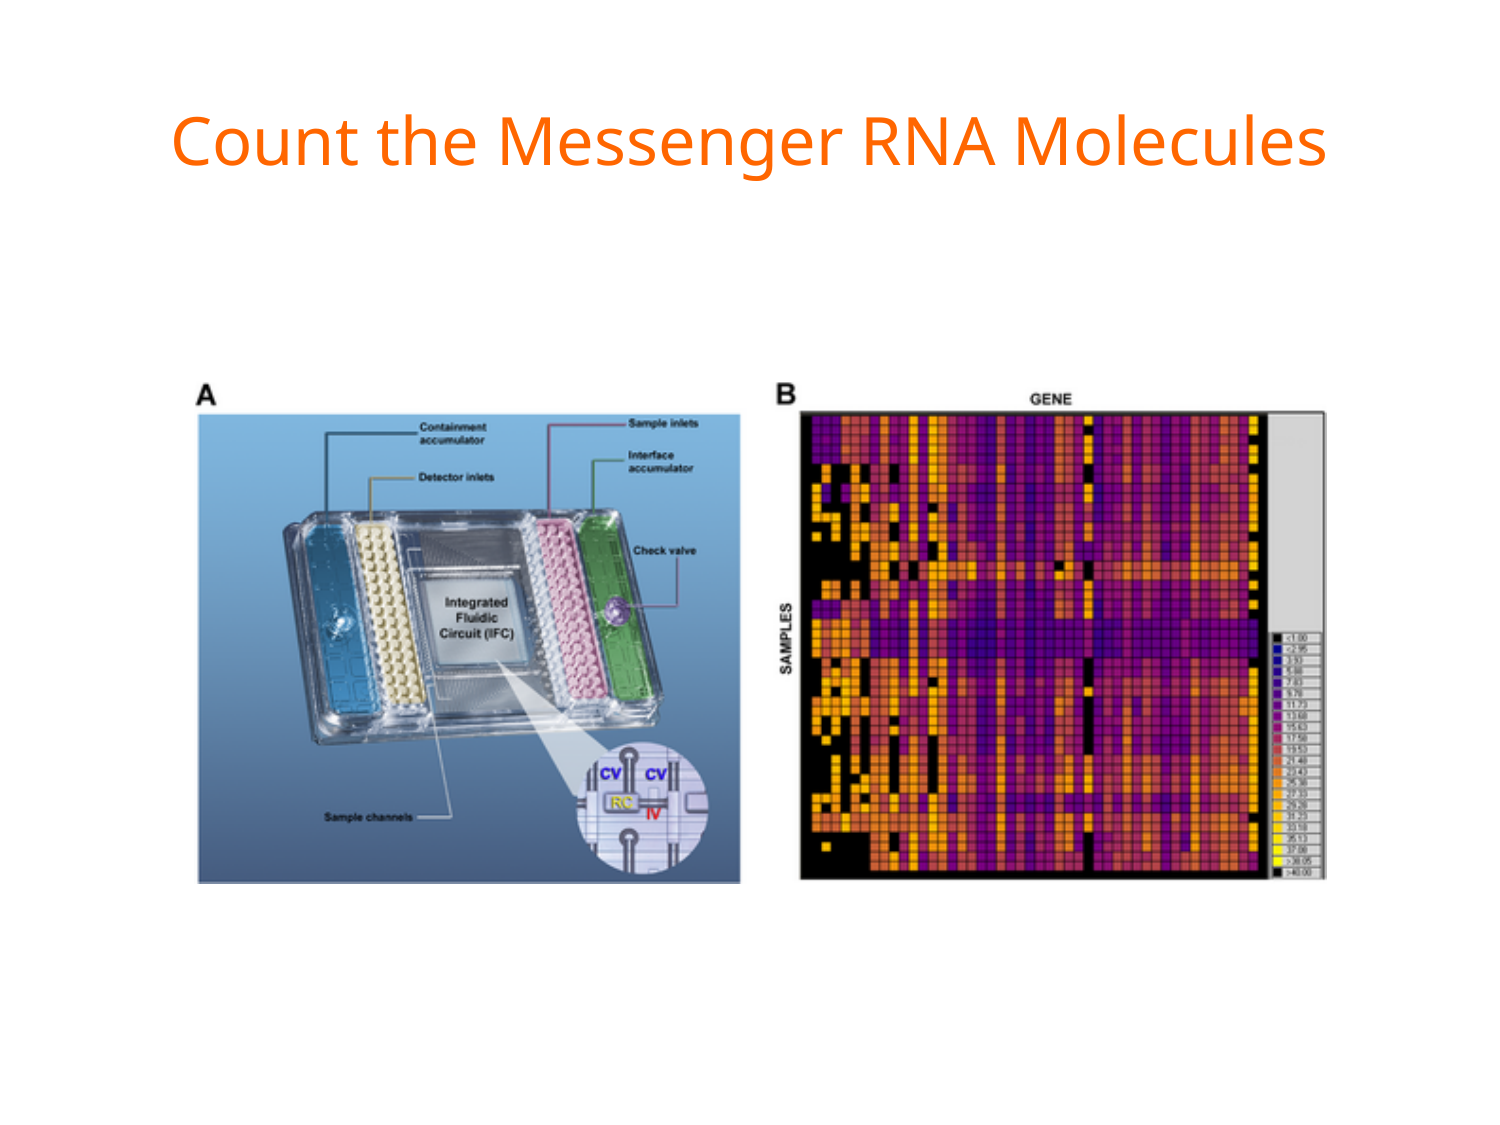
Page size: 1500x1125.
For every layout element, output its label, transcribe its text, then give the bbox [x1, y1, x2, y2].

picture [194, 380, 1327, 885]
title Count the Messenger RNA Molecules [74, 44, 1426, 233]
